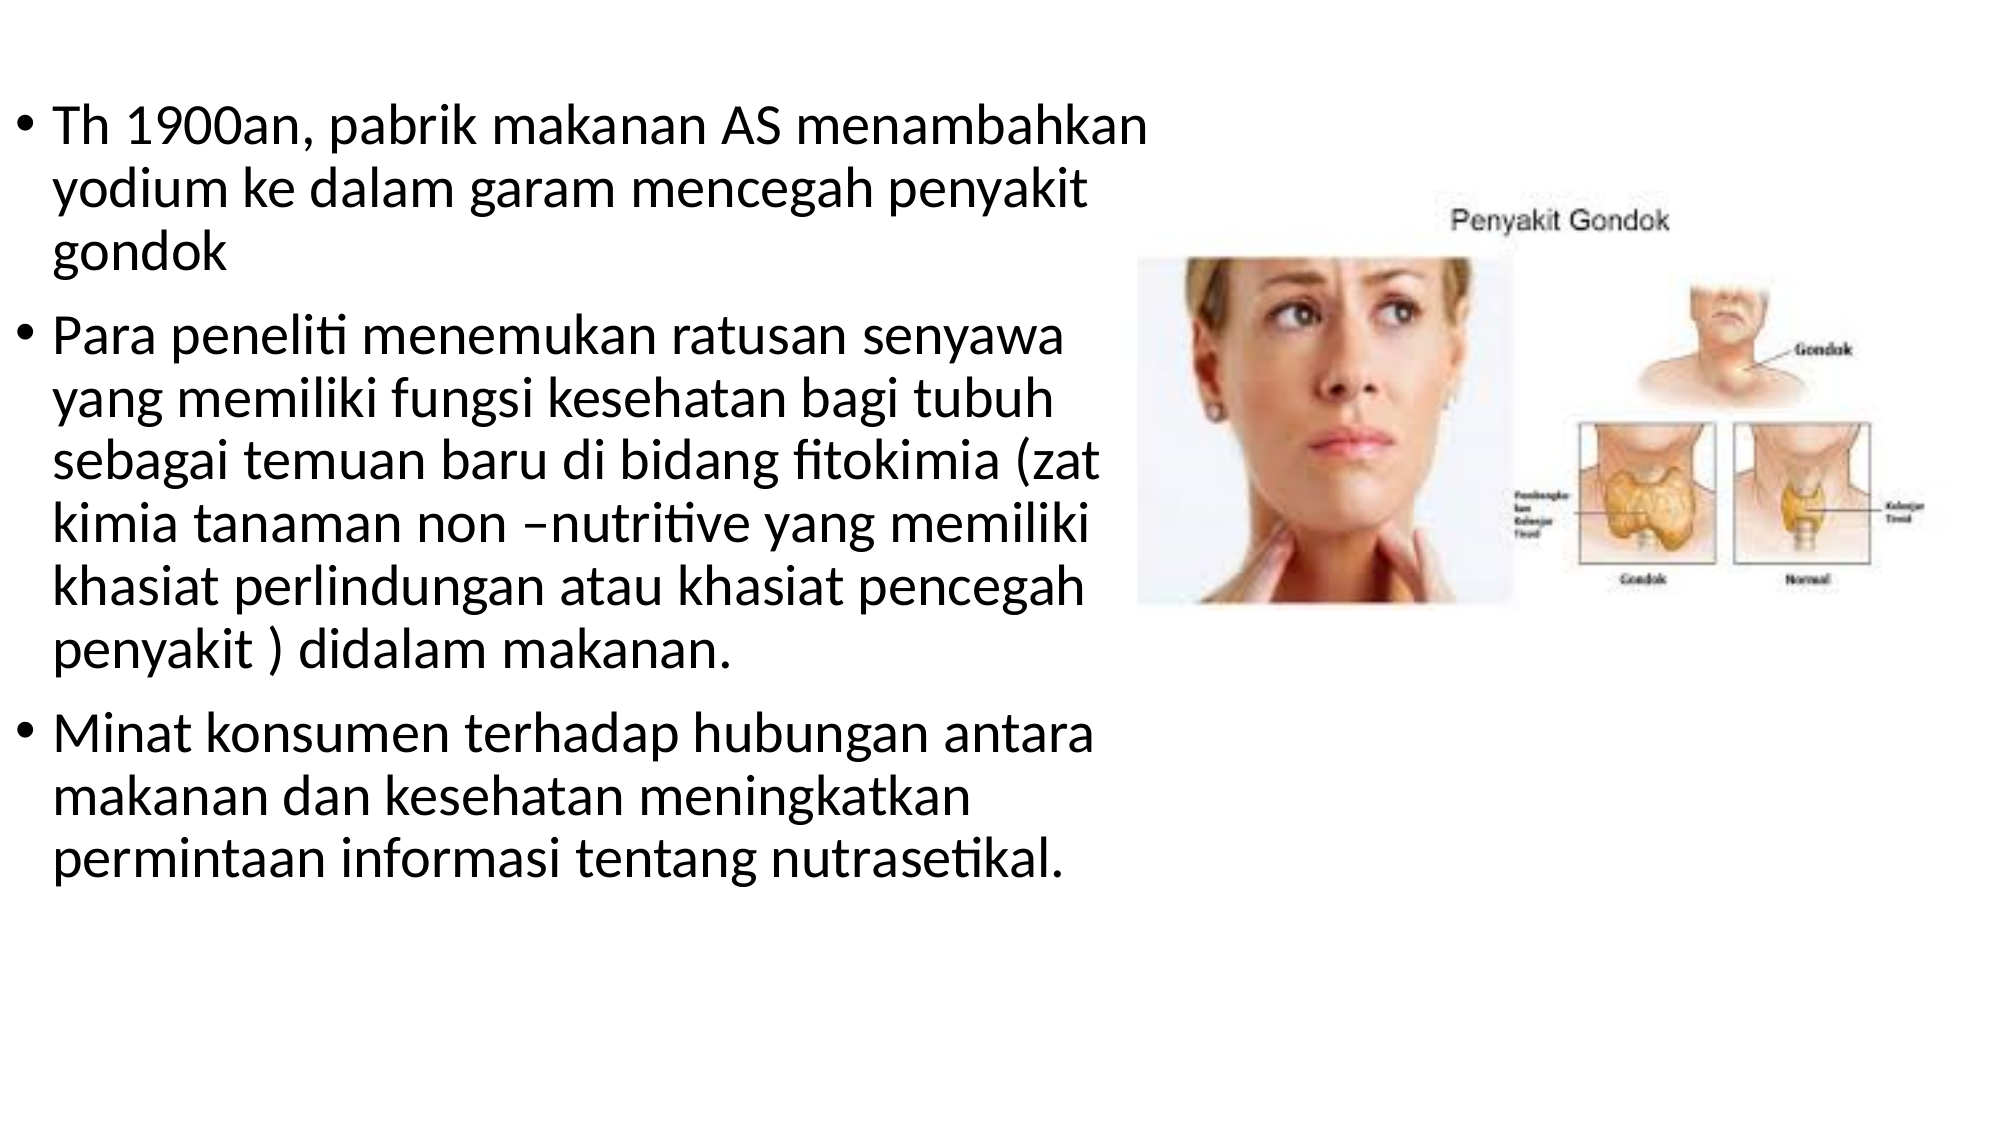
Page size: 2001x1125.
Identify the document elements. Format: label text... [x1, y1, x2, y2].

list Th 1900an, pabrik makanan AS menambahkan yodium ke dalam garam mencegah penyakit gondok Para peneliti menemukan ratusan senyawa yang memiliki fungsi kesehatan bagi tubuh sebagai temuan baru di bidang fitokimia (zat kimia tanaman non –nutritive yang memiliki khasiat perlindungan atau khasiat pencegah penyakit ) didalam makanan. Minat konsumen terhadap hubungan antara makanan dan kesehatan meningkatkan permintaan informasi tentang nutrasetikal. [0, 87, 1190, 934]
picture [1117, 191, 1965, 611]
